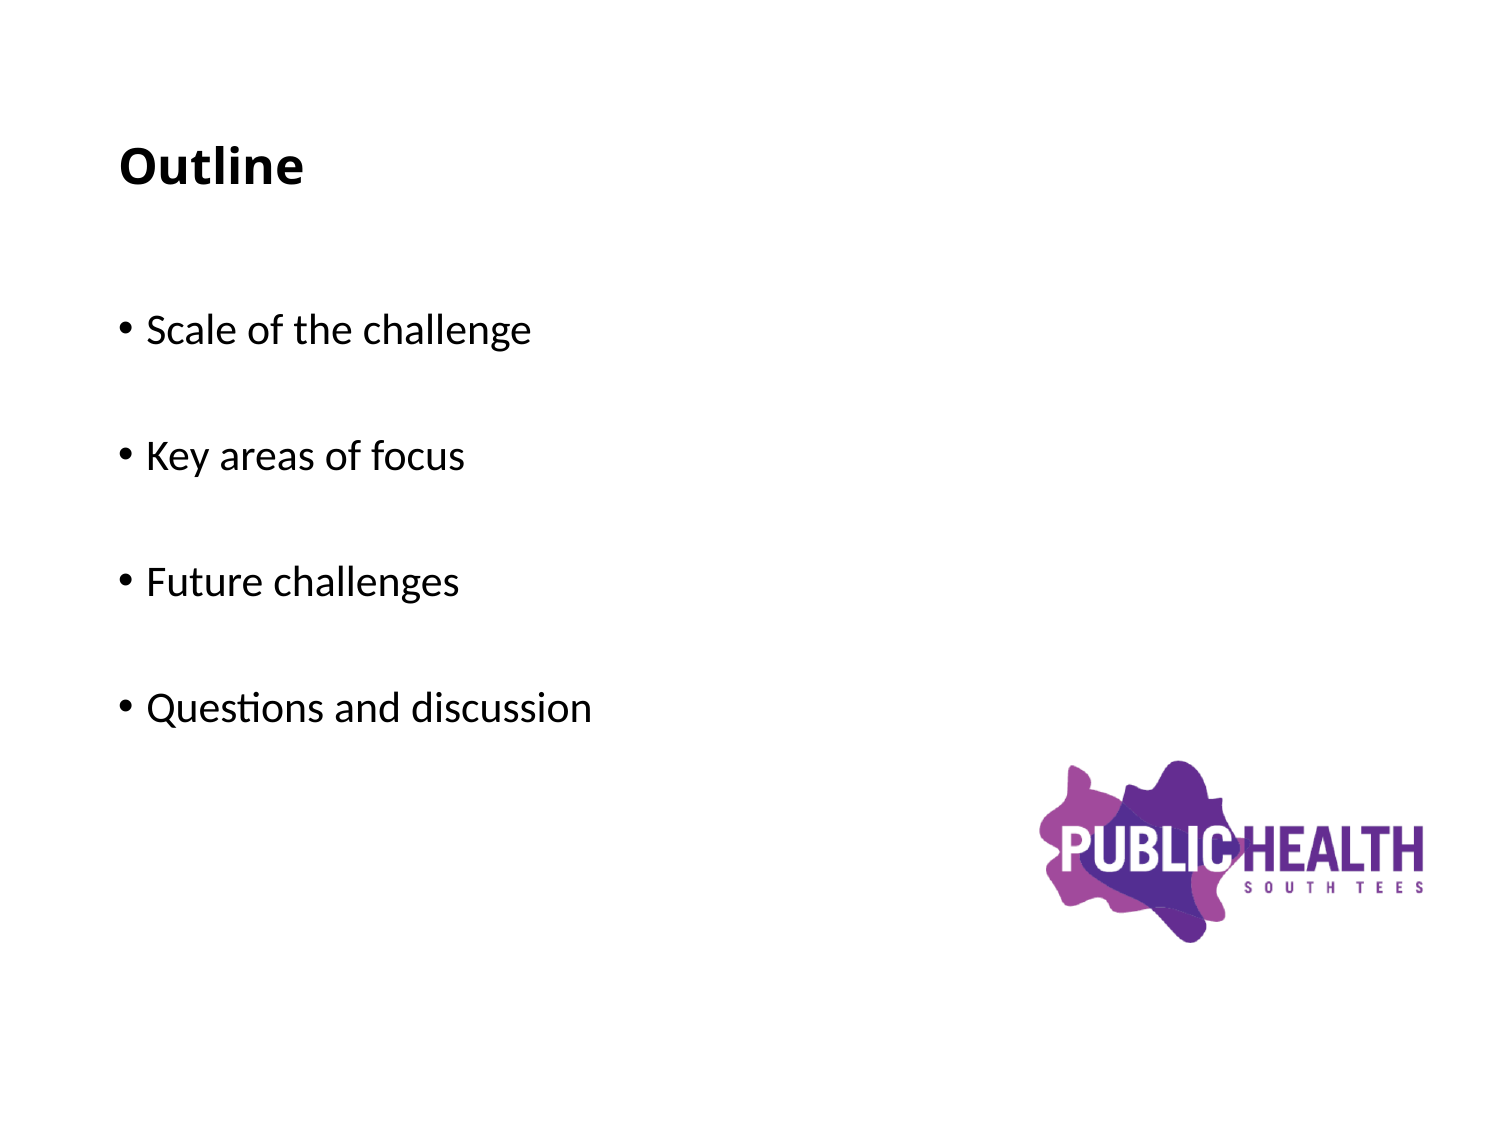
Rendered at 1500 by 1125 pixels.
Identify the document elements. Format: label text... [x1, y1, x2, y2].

title Outline [103, 59, 1397, 278]
list Scale of the challenge Key areas of focus Future challenges Questions and discussion [103, 299, 1397, 1014]
picture [1019, 737, 1492, 985]
